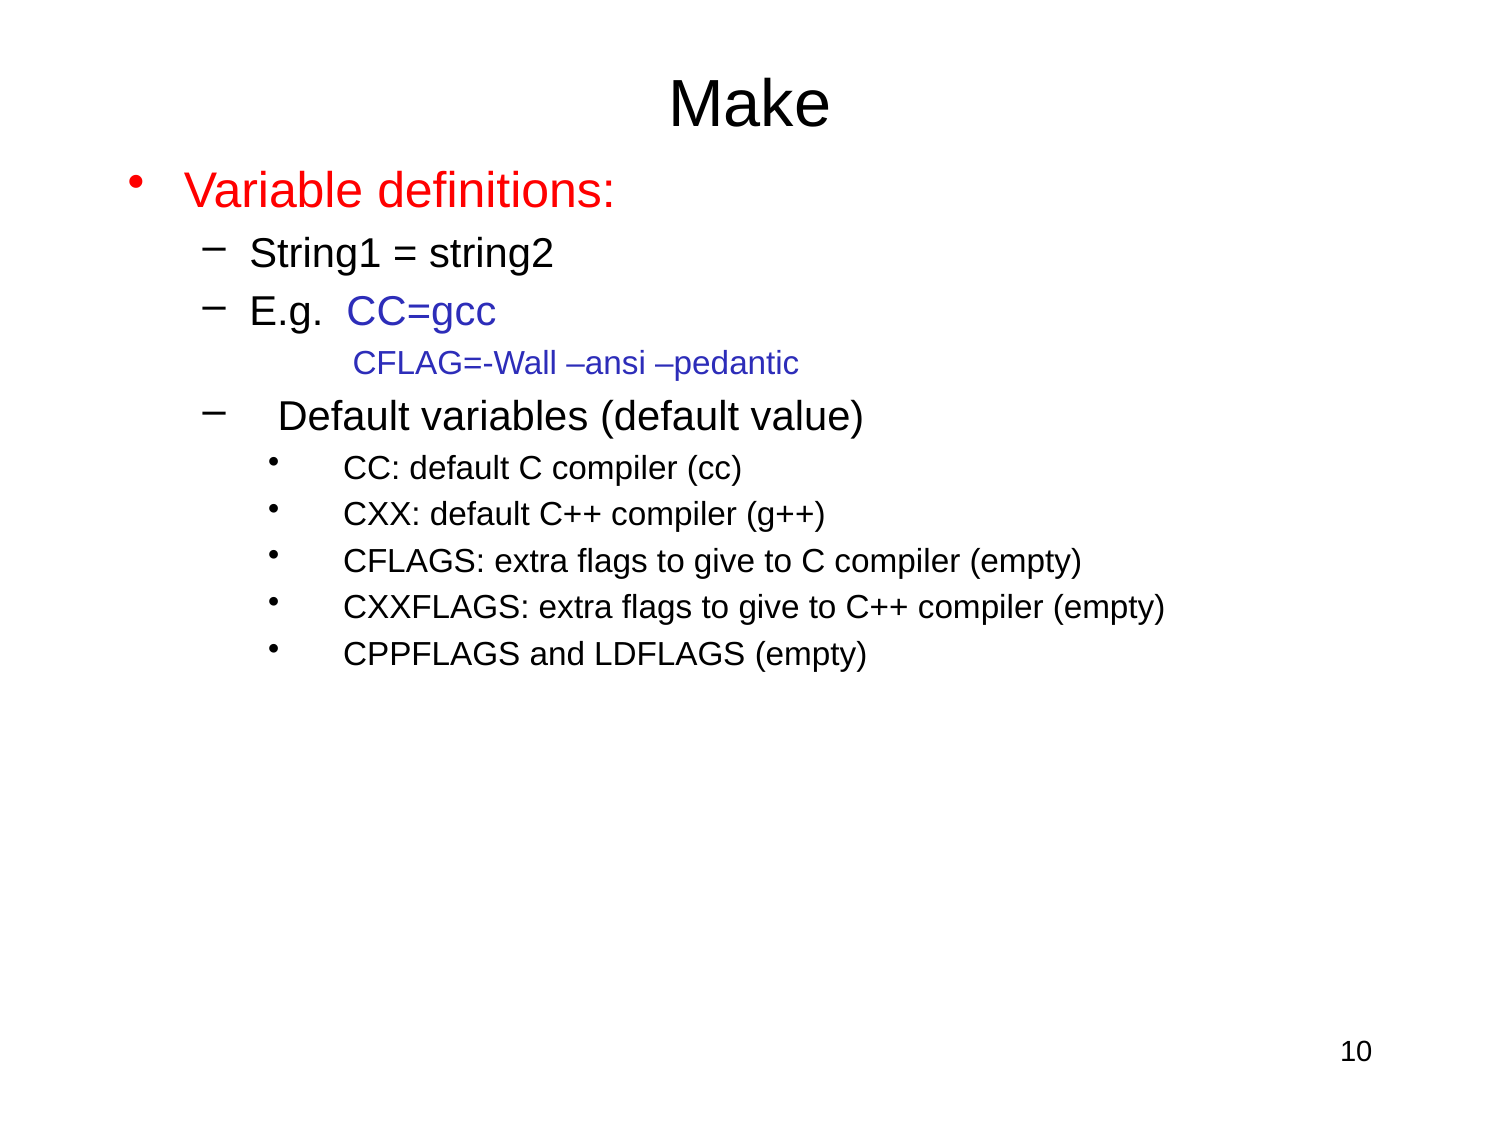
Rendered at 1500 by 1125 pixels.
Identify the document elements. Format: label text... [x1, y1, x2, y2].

title Make [112, 50, 1388, 149]
slide_number 10 [1074, 1024, 1388, 1101]
list Variable definitions: String1 = string2 E.g. CC=gcc CFLAG=-Wall –ansi –pedantic Default variables (default value) CC: default C compiler (cc) CXX: default C++ compiler (g++) CFLAGS: extra flags to give to C compiler (empty) CXXFLAGS: extra flags to give to C++ compiler (empty) CPPFLAGS and LDFLAGS (empty) [112, 149, 1388, 1013]
